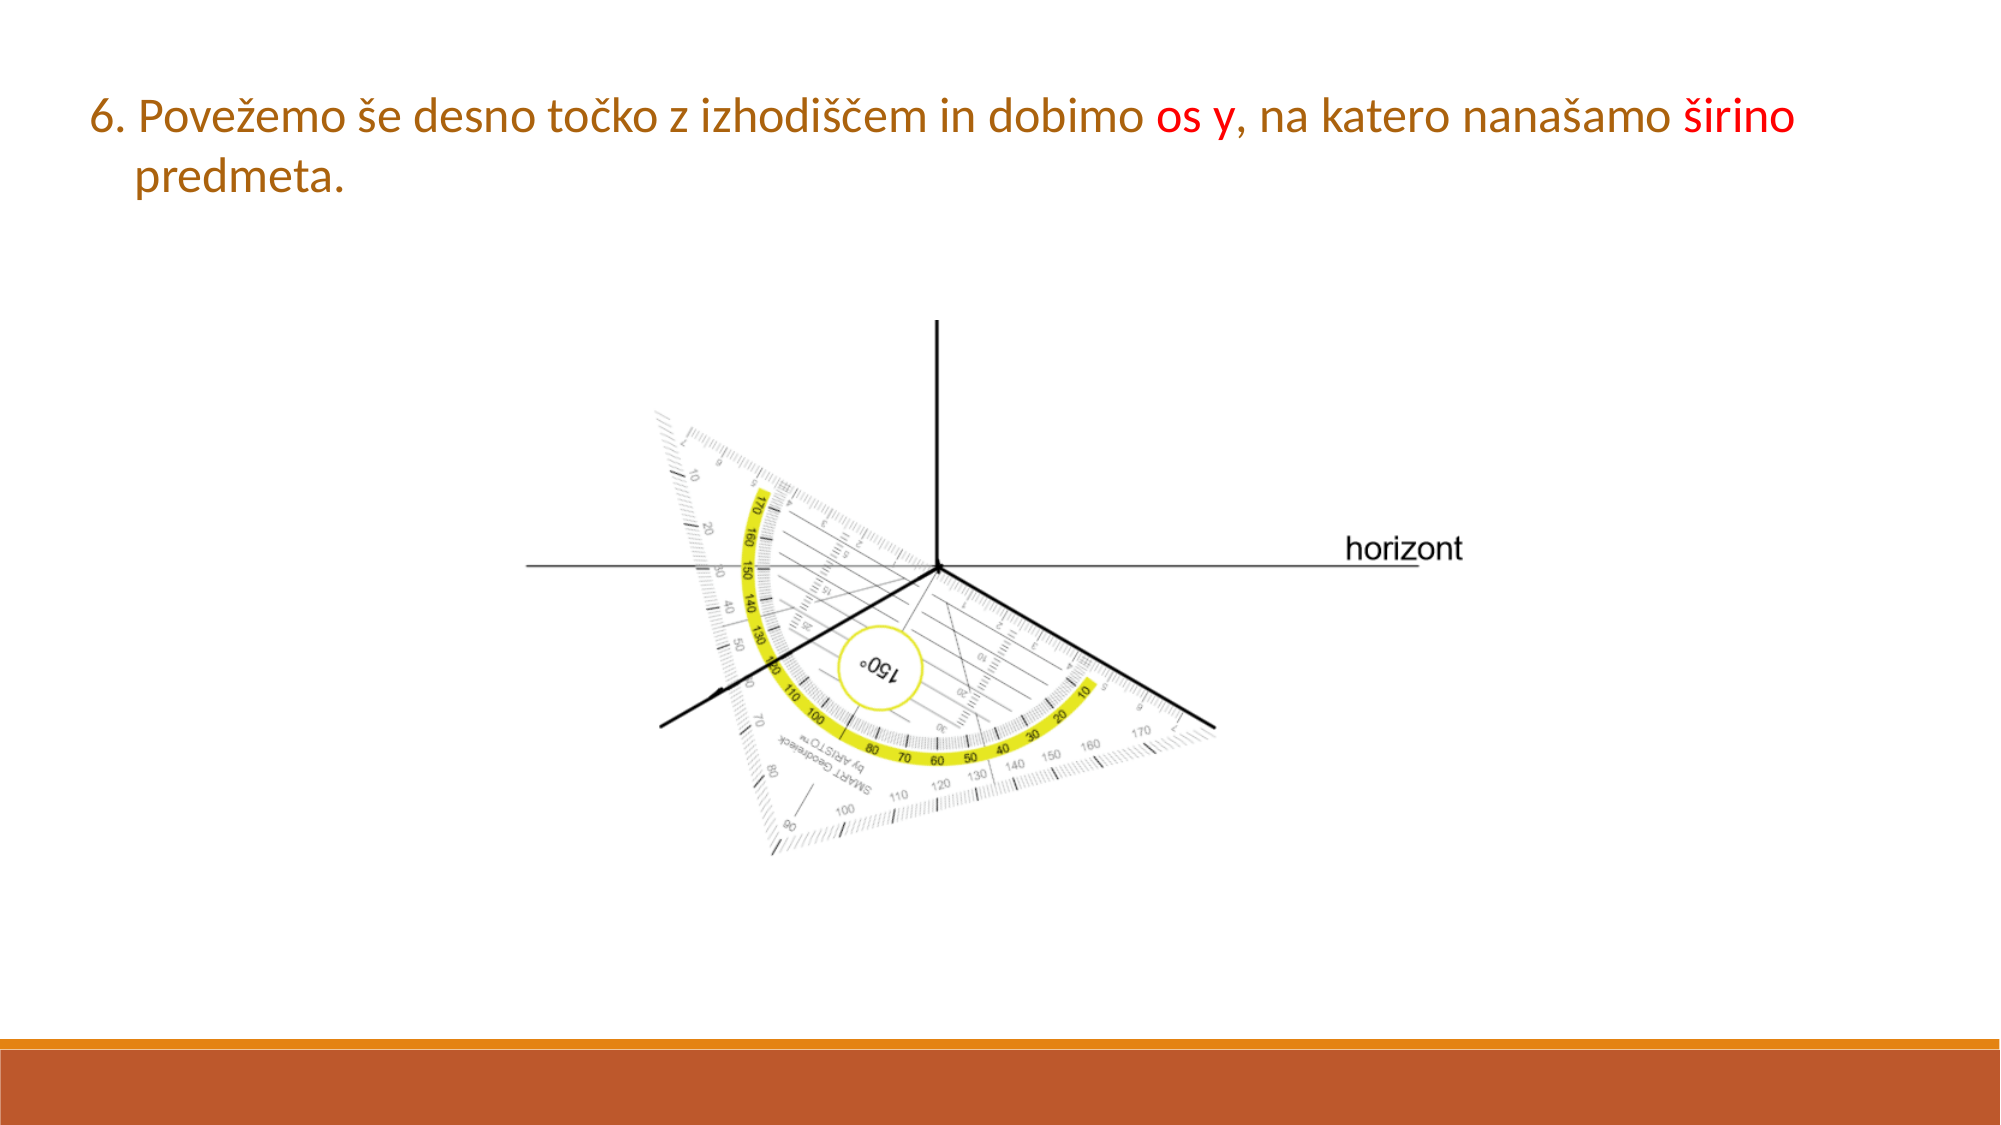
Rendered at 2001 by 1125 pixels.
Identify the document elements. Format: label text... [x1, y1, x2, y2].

picture [472, 319, 1500, 904]
text_box 6. Povežemo še desno točko z izhodiščem in dobimo os y, na katero nanašamo širino predmeta. [74, 74, 1933, 210]
